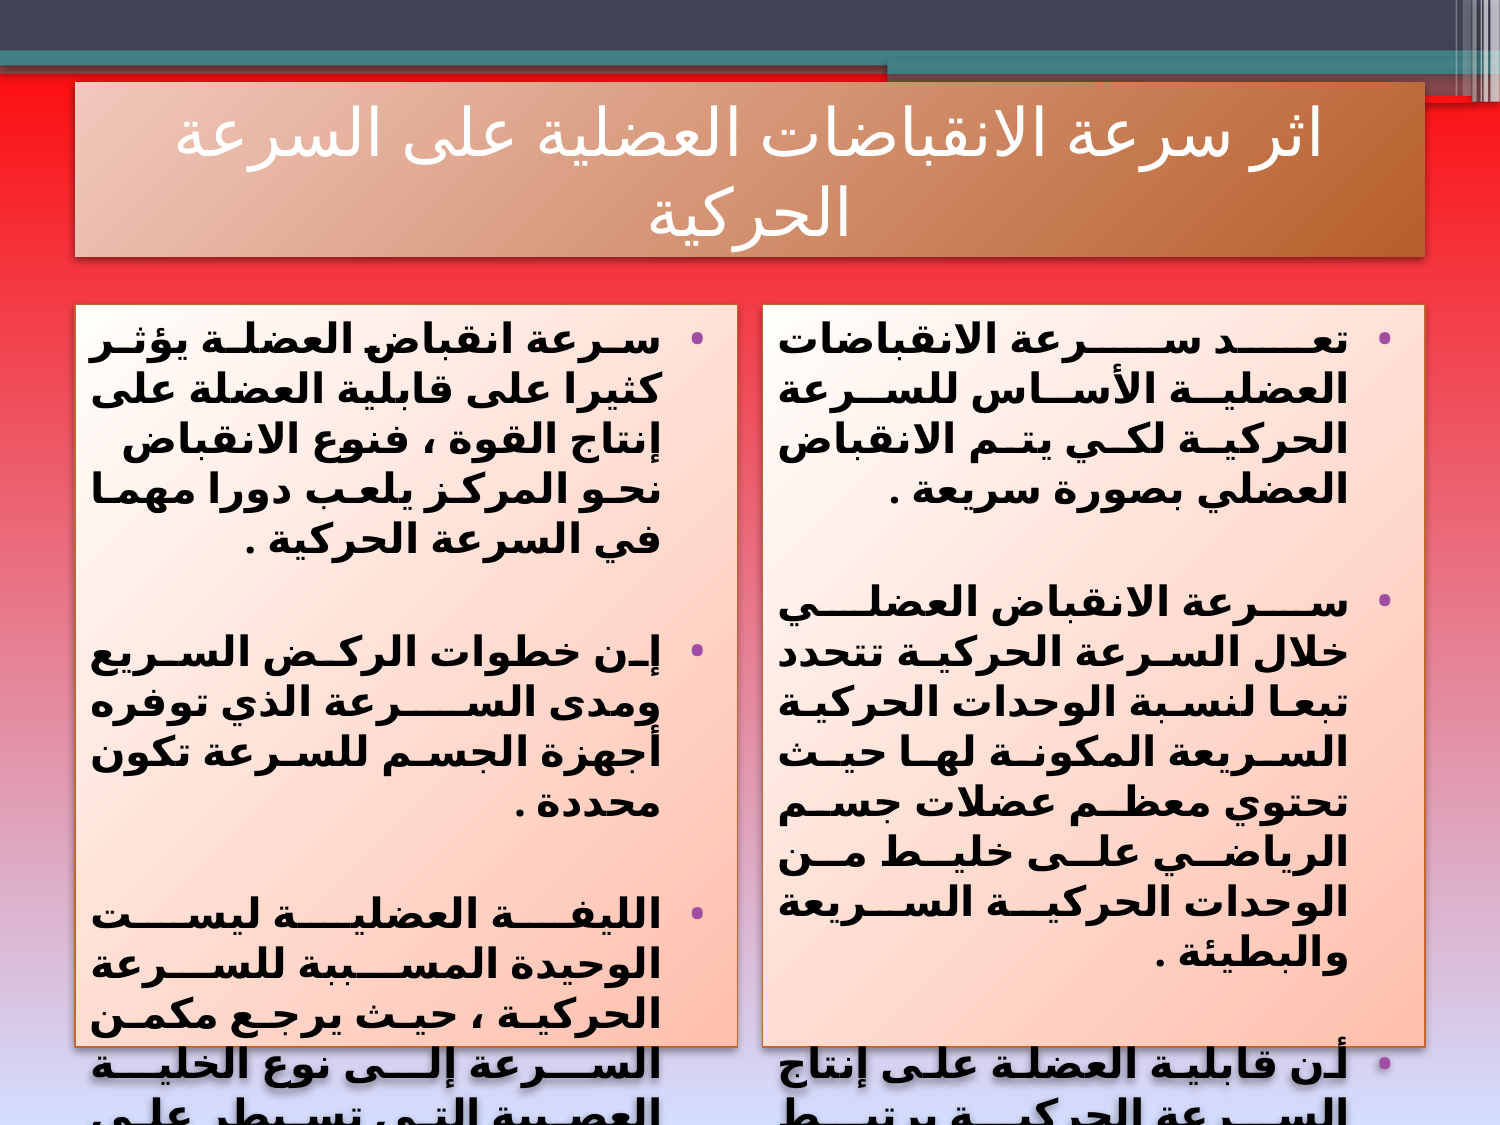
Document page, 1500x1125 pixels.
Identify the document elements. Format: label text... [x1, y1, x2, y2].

title اثر سرعة الانقباضات العضلية على السرعة الحركية [75, 82, 1425, 257]
list تعد سرعة الانقباضات العضلية الأساس للسرعة الحركية لكي يتم الانقباض العضلي بصورة سريعة . سرعة الانقباض العضلي خلال السرعة الحركية تتحدد تبعا لنسبة الوحدات الحركية السريعة المكونة لها حيث تحتوي معظم عضلات جسم الرياضي على خليط من الوحدات الحركية السريعة والبطيئة . أن قابلية العضلة على إنتاج السرعة الحركية يرتبط بصورة وثيقة بالبناء الداخلي إي بالسايتوبلازم والمايوفيري وطبيعة الألياف العضلية . [762, 304, 1426, 1048]
list سرعة انقباض العضلة يؤثر كثيرا على قابلية العضلة على إنتاج القوة ، فنوع الانقباض نحو المركز يلعب دورا مهما في السرعة الحركية . إن خطوات الركض السريع ومدى السرعة الذي توفره أجهزة الجسم للسرعة تكون محددة . الليفة العضلية ليست الوحيدة المسببة للسرعة الحركية ، حيث يرجع مكمن السرعة إلى نوع الخلية العصبية التي تسيطر على هذه الليفة العضلية [74, 304, 738, 1048]
